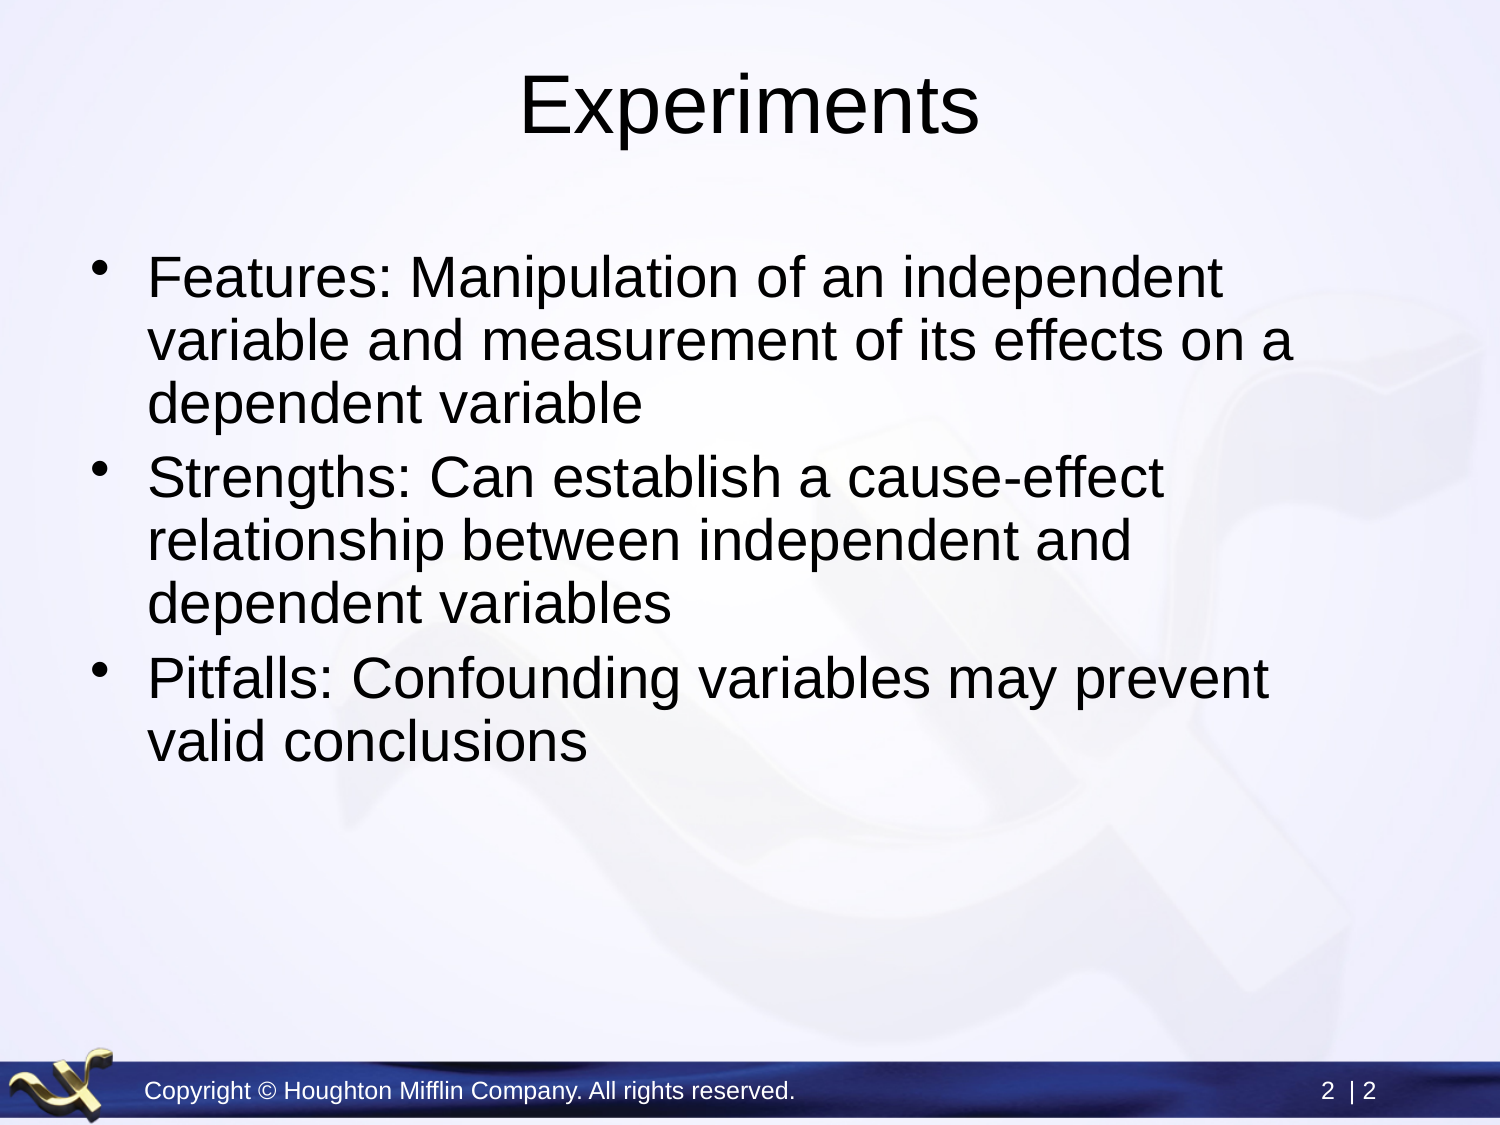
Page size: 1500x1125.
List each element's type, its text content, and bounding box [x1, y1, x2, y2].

list Features: Manipulation of an independent variable and measurement of its effects on a dependent variable Strengths: Can establish a cause-effect relationship between independent and dependent variables Pitfalls: Confounding variables may prevent valid conclusions [75, 239, 1375, 990]
picture [0, 0, 1500, 1125]
title Experiments [75, 12, 1425, 200]
